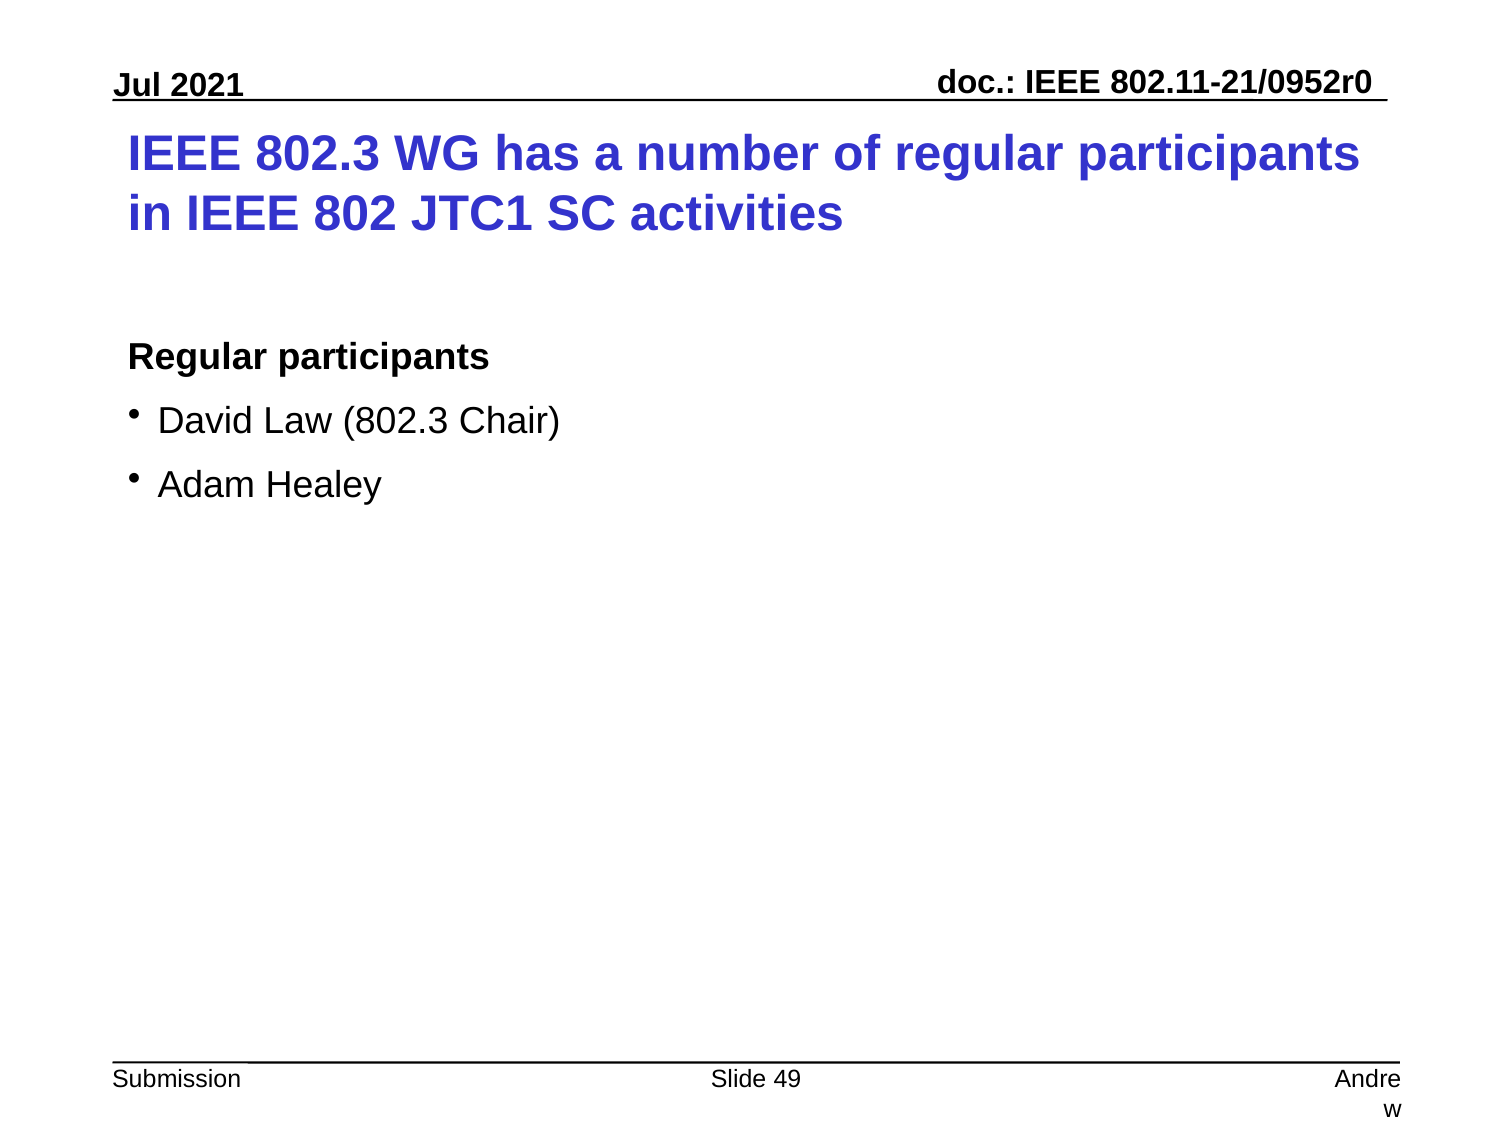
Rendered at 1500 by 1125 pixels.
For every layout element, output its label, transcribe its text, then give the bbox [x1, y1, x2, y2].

title IEEE 802.3 WG has a number of regular participants in IEEE 802 JTC1 SC activities [112, 112, 1388, 288]
footer Andrew Myles, Cisco [1320, 1061, 1402, 1093]
slide_number Slide 49 [709, 1061, 803, 1093]
list Regular participants David Law (802.3 Chair) Adam Healey [112, 324, 1388, 1000]
